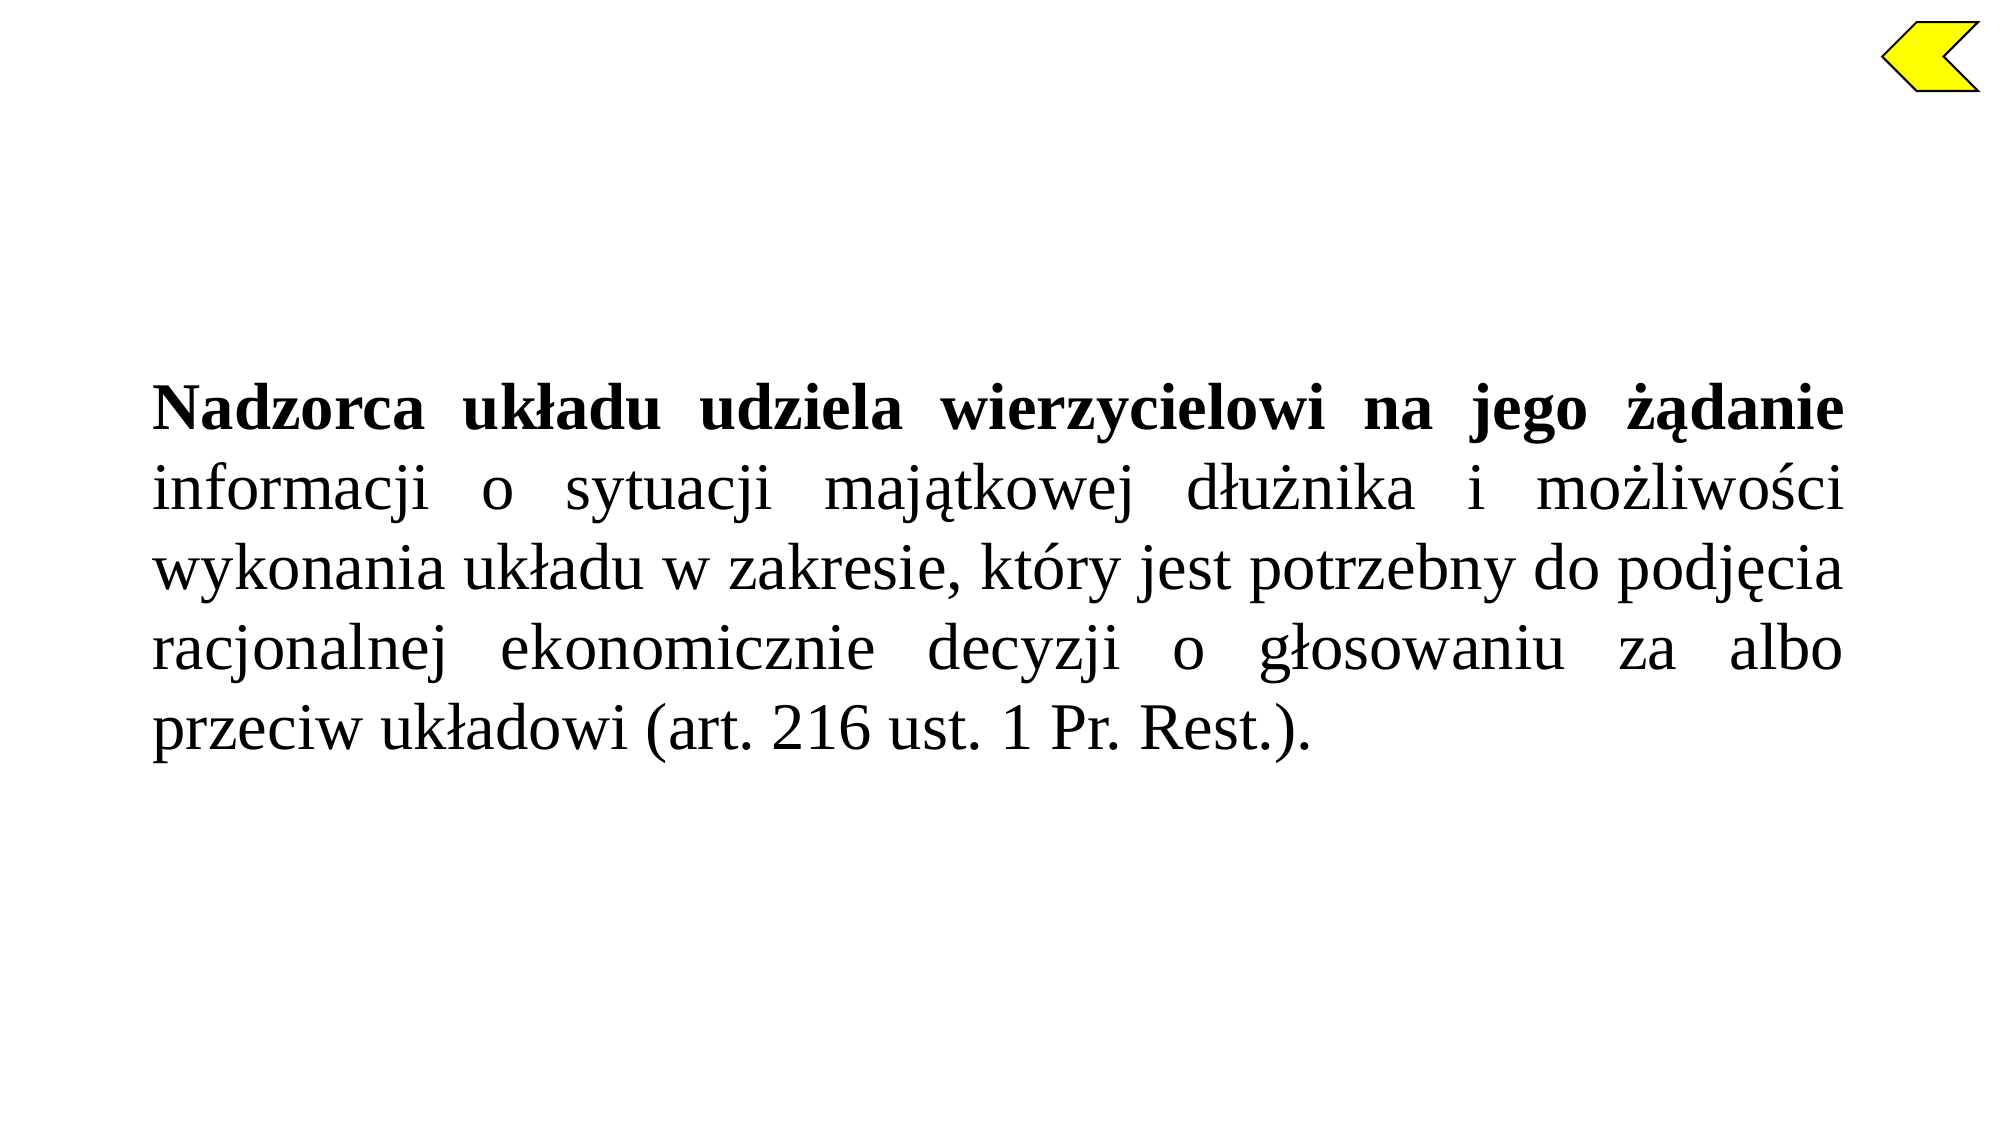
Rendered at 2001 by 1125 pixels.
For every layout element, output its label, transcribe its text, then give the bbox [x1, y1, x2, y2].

text_box [1880, 21, 1981, 93]
list Nadzorca układu udziela wierzycielowi na jego żądanie informacji o sytuacji majątkowej dłużnika i możliwości wykonania układu w zakresie, który jest potrzebny do podjęcia racjonalnej ekonomicznie decyzji o głosowaniu za albo przeciw układowi (art. 216 ust. 1 Pr. Rest.). [137, 109, 1863, 1015]
